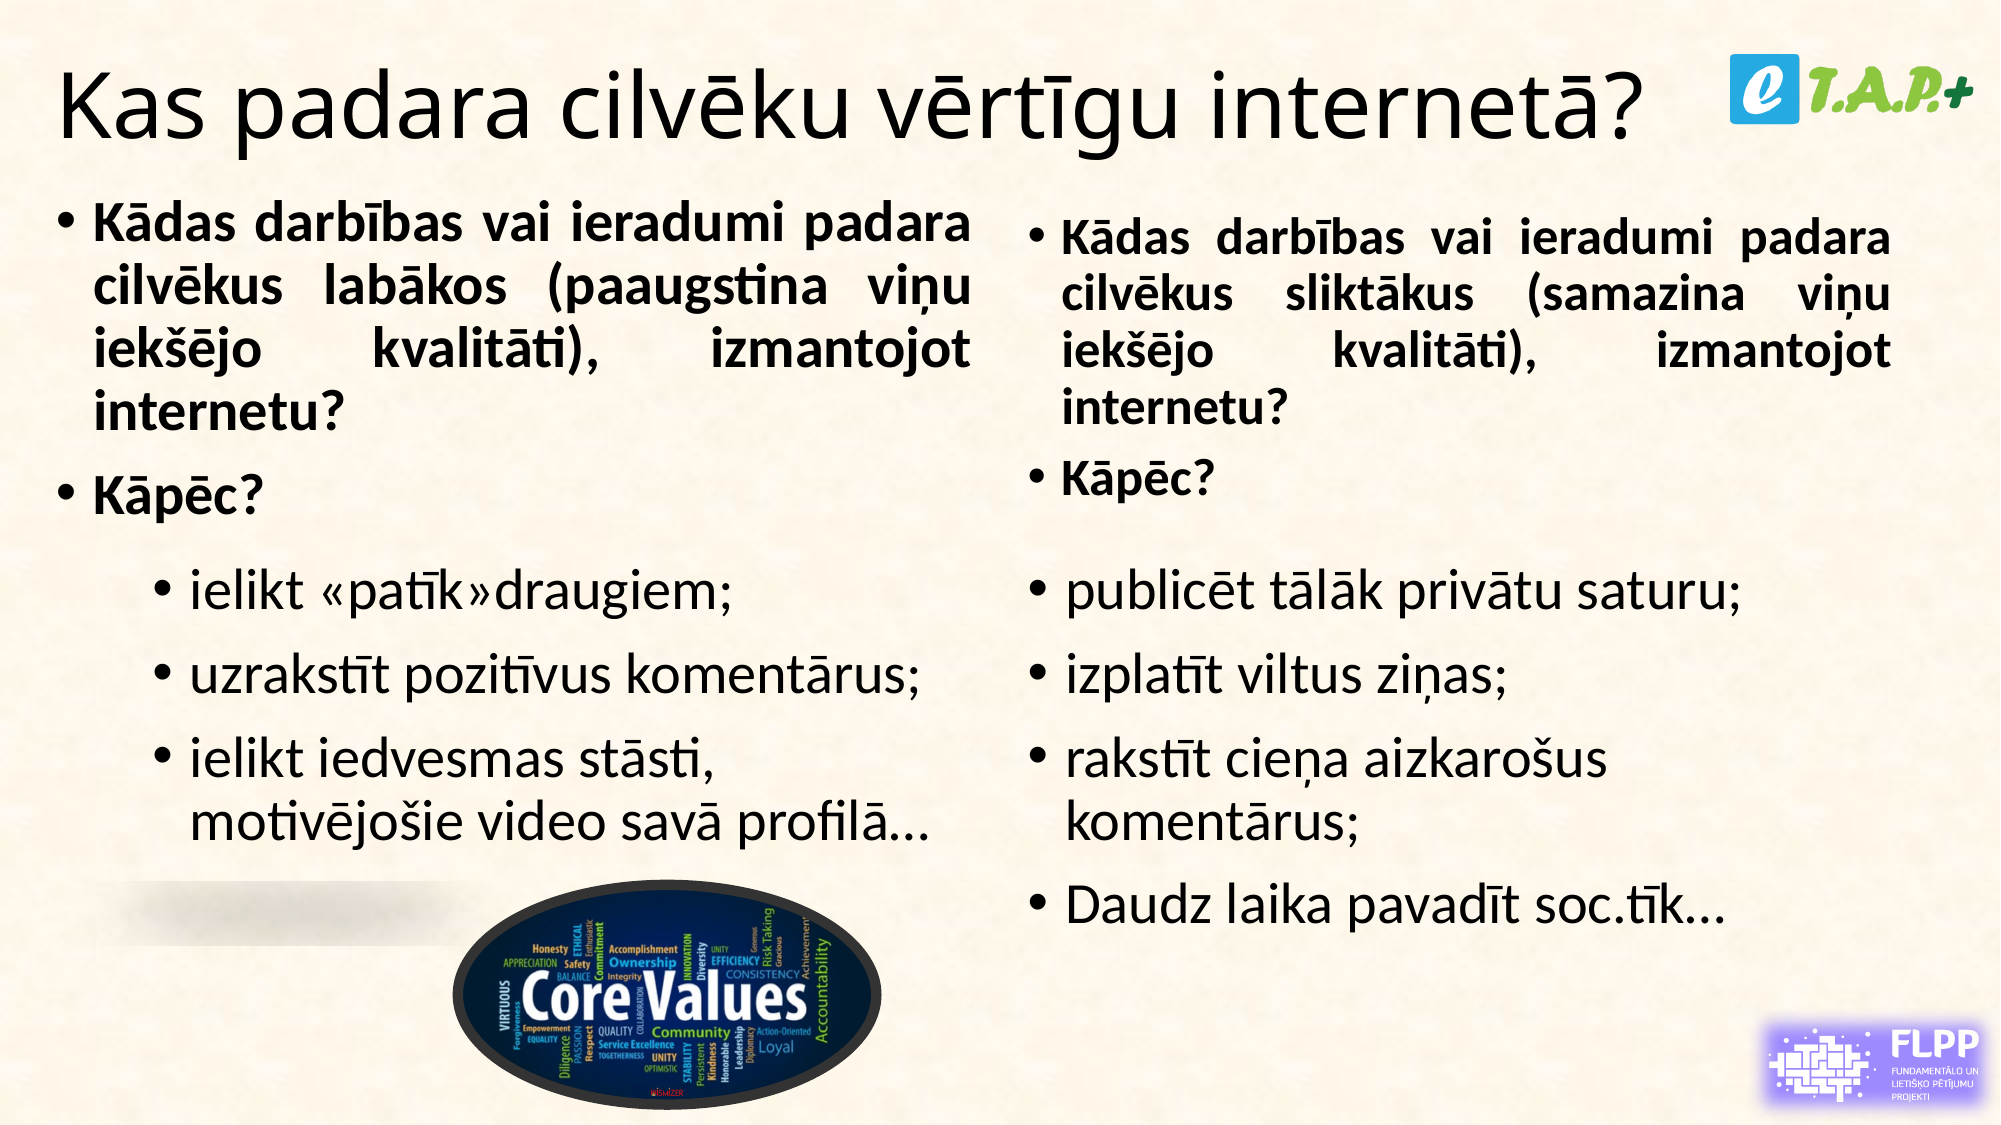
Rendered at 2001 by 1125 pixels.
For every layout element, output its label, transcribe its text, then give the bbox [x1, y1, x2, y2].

list Kādas darbības vai ieradumi padara cilvēkus sliktākus (samazina viņu iekšējo kvalitāti), izmantojot internetu? Kāpēc? [1012, 201, 1908, 516]
title Kas padara cilvēku vērtīgu internetā? [40, 0, 1766, 218]
picture [1766, 25, 2001, 151]
picture [457, 884, 877, 1105]
picture [1773, 1033, 1975, 1097]
text_box ielikt «patīk»draugiem; uzrakstīt pozitīvus komentārus; ielikt iedvesmas stāsti, motivējošie video savā profilā… [137, 552, 988, 1066]
text_box publicēt tālāk privātu saturu; izplatīt viltus ziņas; rakstīt cieņa aizkarošus komentārus; Daudz laika pavadīt soc.tīk… [1012, 552, 1863, 1066]
text_box Vai jūs esat uzdevis sev šos trīs jautājumus? Uz kuru no jautājumiem ir grūtāk atbildēt? Kāpēc? [1767, 1027, 1980, 1103]
list Kādas darbības vai ieradumi padara cilvēkus labākos (paaugstina viņu iekšējo kvalitāti), izmantojot internetu? Kāpēc? [40, 183, 988, 416]
